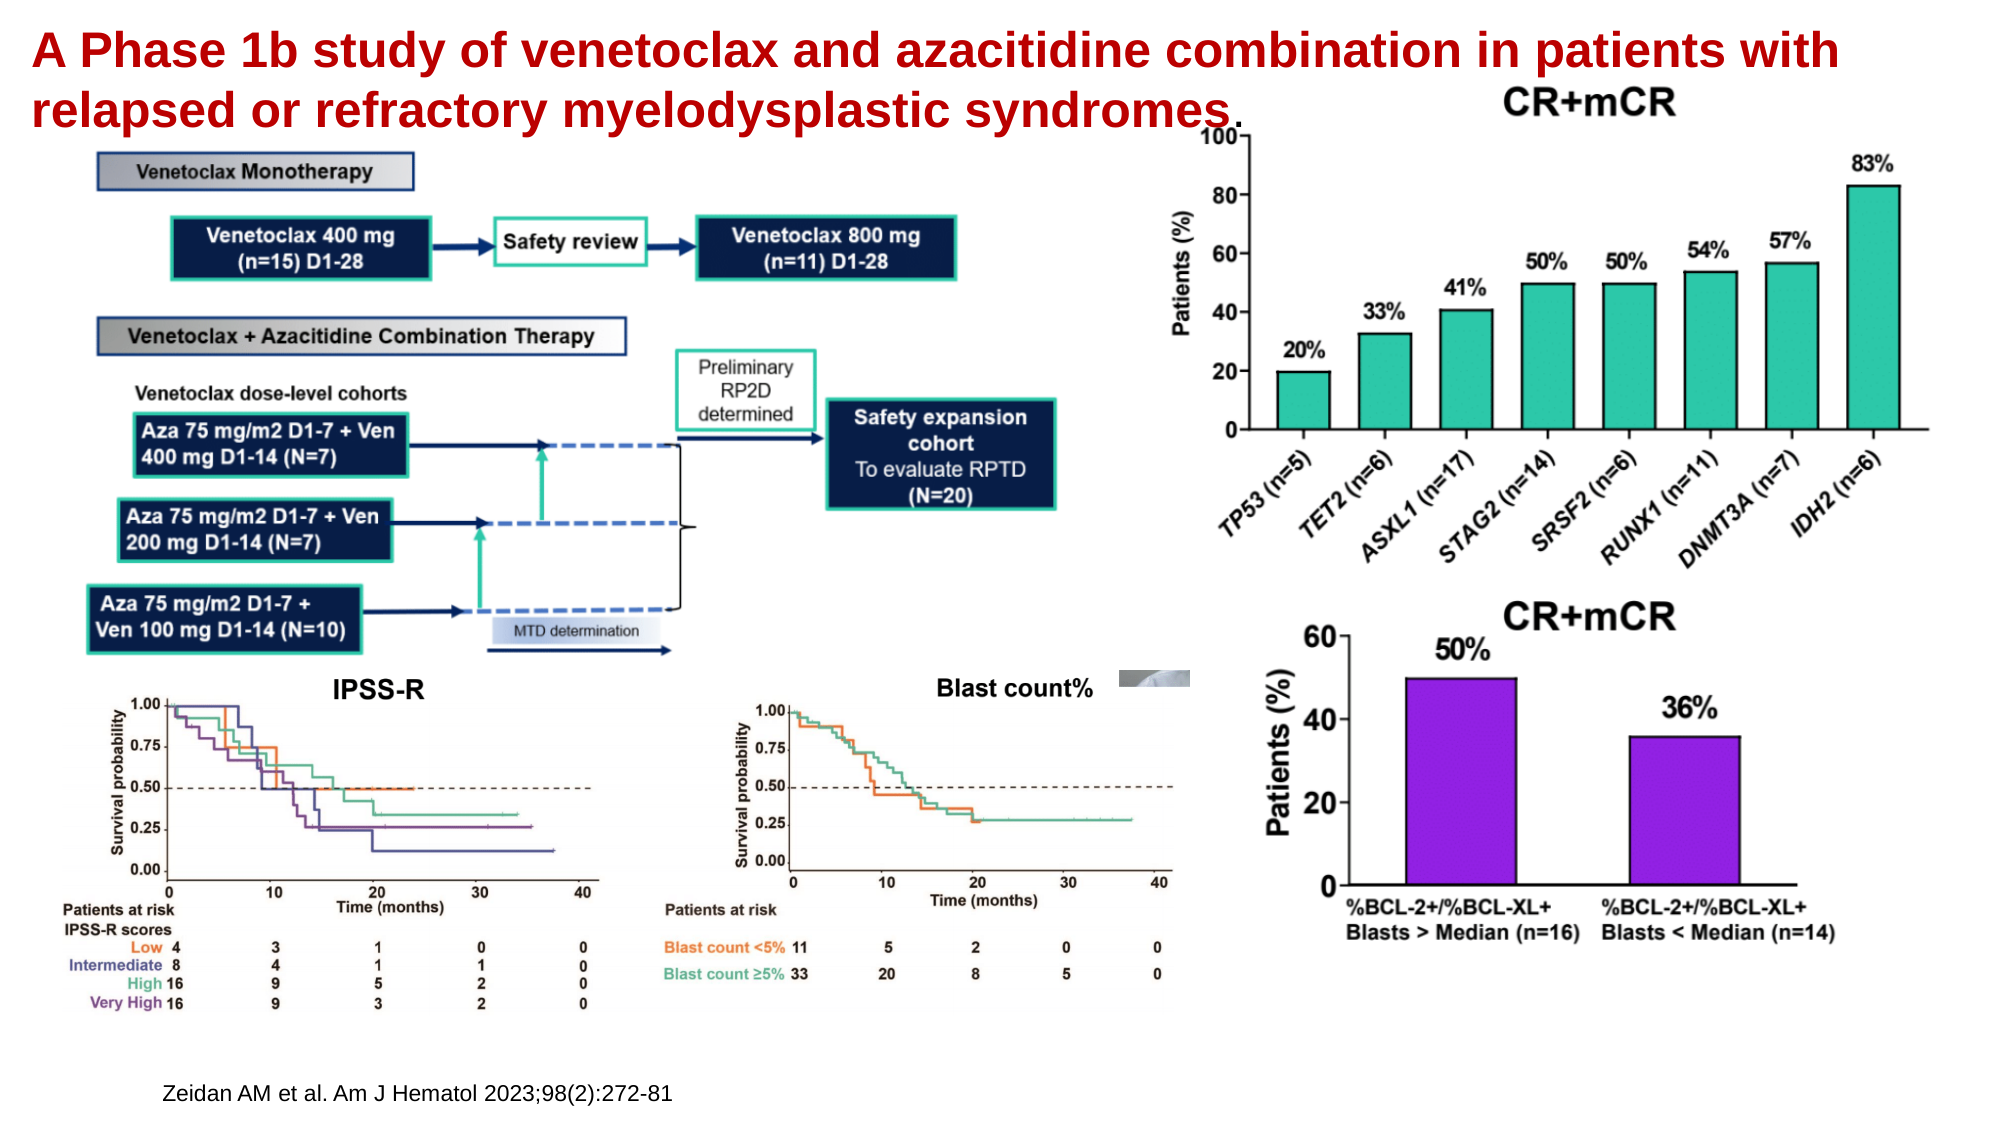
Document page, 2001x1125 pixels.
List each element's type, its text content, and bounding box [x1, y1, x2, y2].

text_box Zeidan AM et al. Am J Hematol 2023;98(2):272-81 [147, 1071, 1148, 1114]
text_box A Phase 1b study of venetoclax and azacitidine combination in patients with relapsed or refractory myelodysplastic syndromes. [16, 10, 1869, 146]
picture [42, 126, 1084, 667]
picture [41, 61, 1958, 1023]
